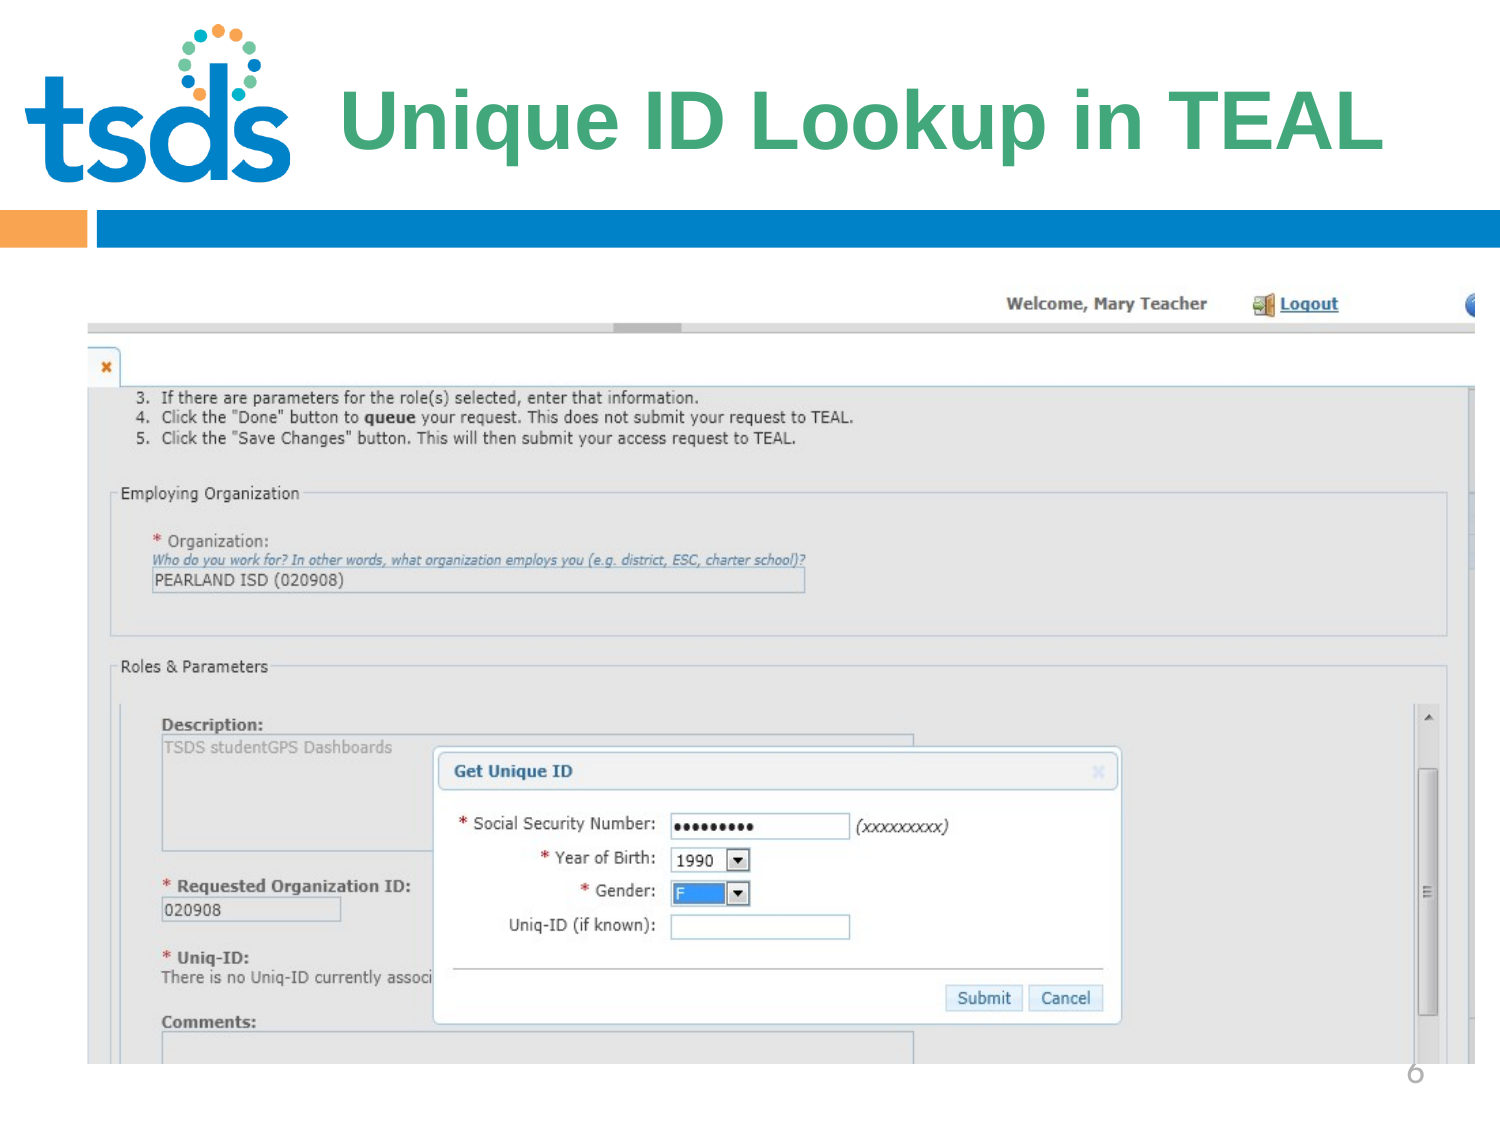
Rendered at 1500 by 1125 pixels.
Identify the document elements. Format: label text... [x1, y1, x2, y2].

text_box [87, 262, 1475, 1064]
text_box [24, 24, 291, 191]
title Unique ID Lookup in TEAL [337, 64, 1450, 255]
slide_number 6 [1080, 1046, 1425, 1103]
